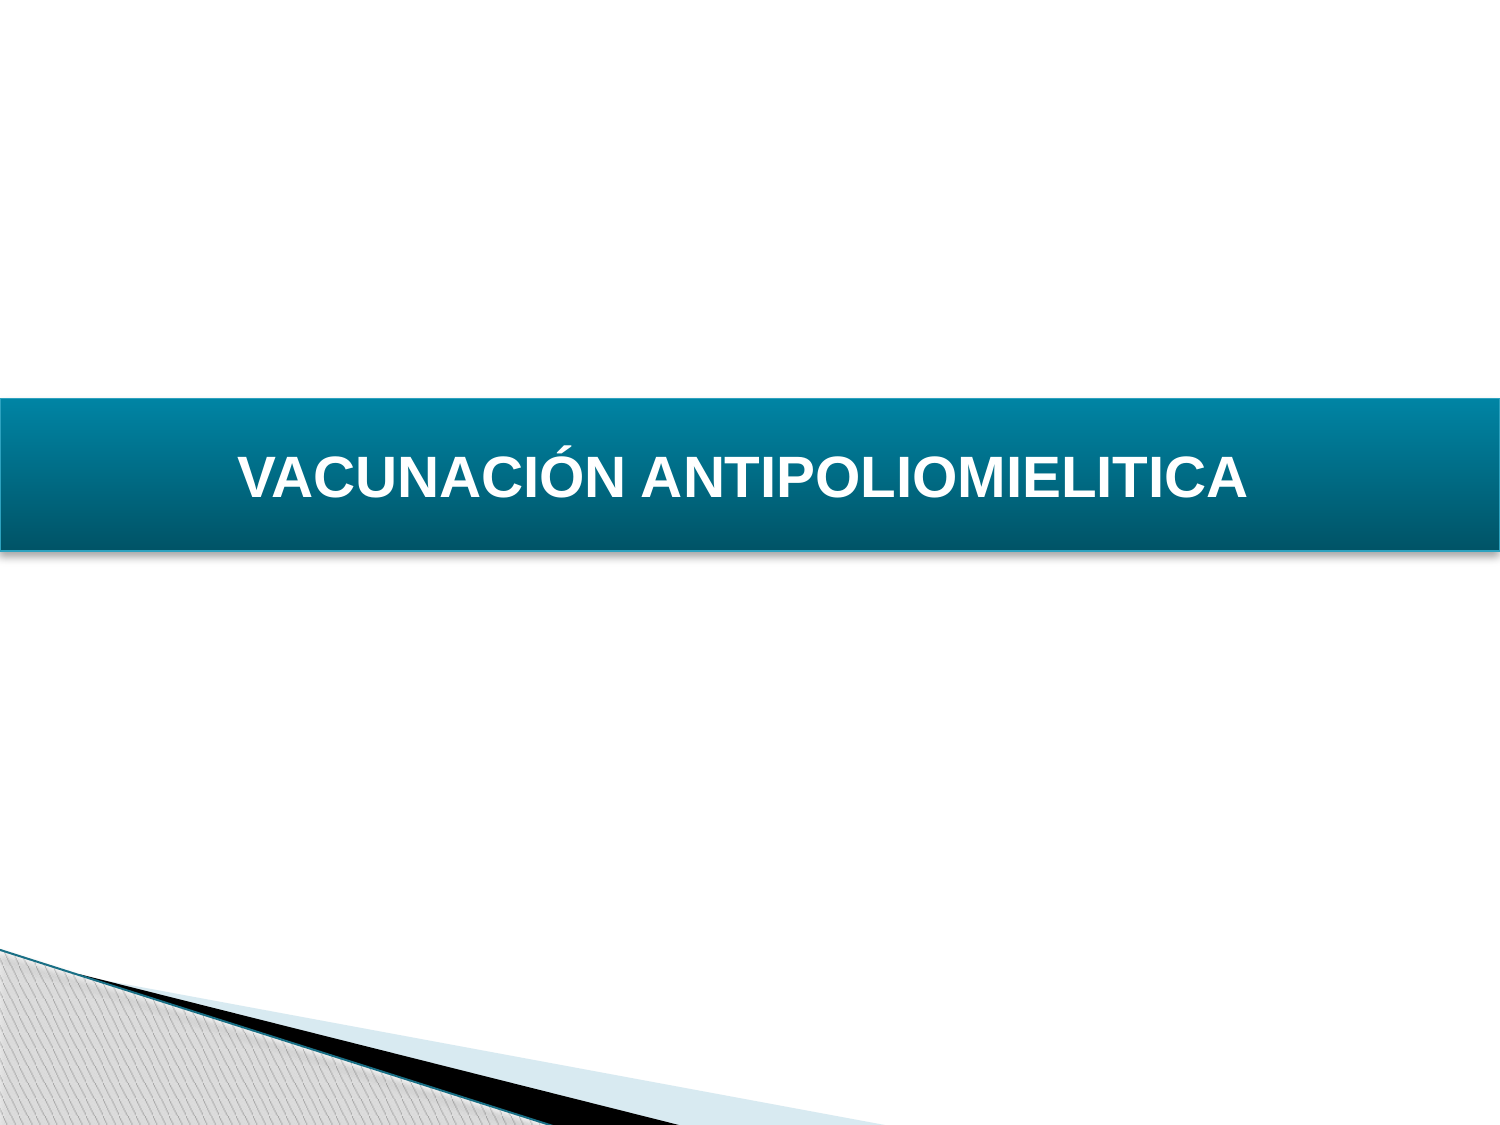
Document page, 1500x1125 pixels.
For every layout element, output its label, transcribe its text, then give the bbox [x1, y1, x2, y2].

title VACUNACIÓN ANTIPOLIOMIELITICA [0, 398, 1500, 552]
